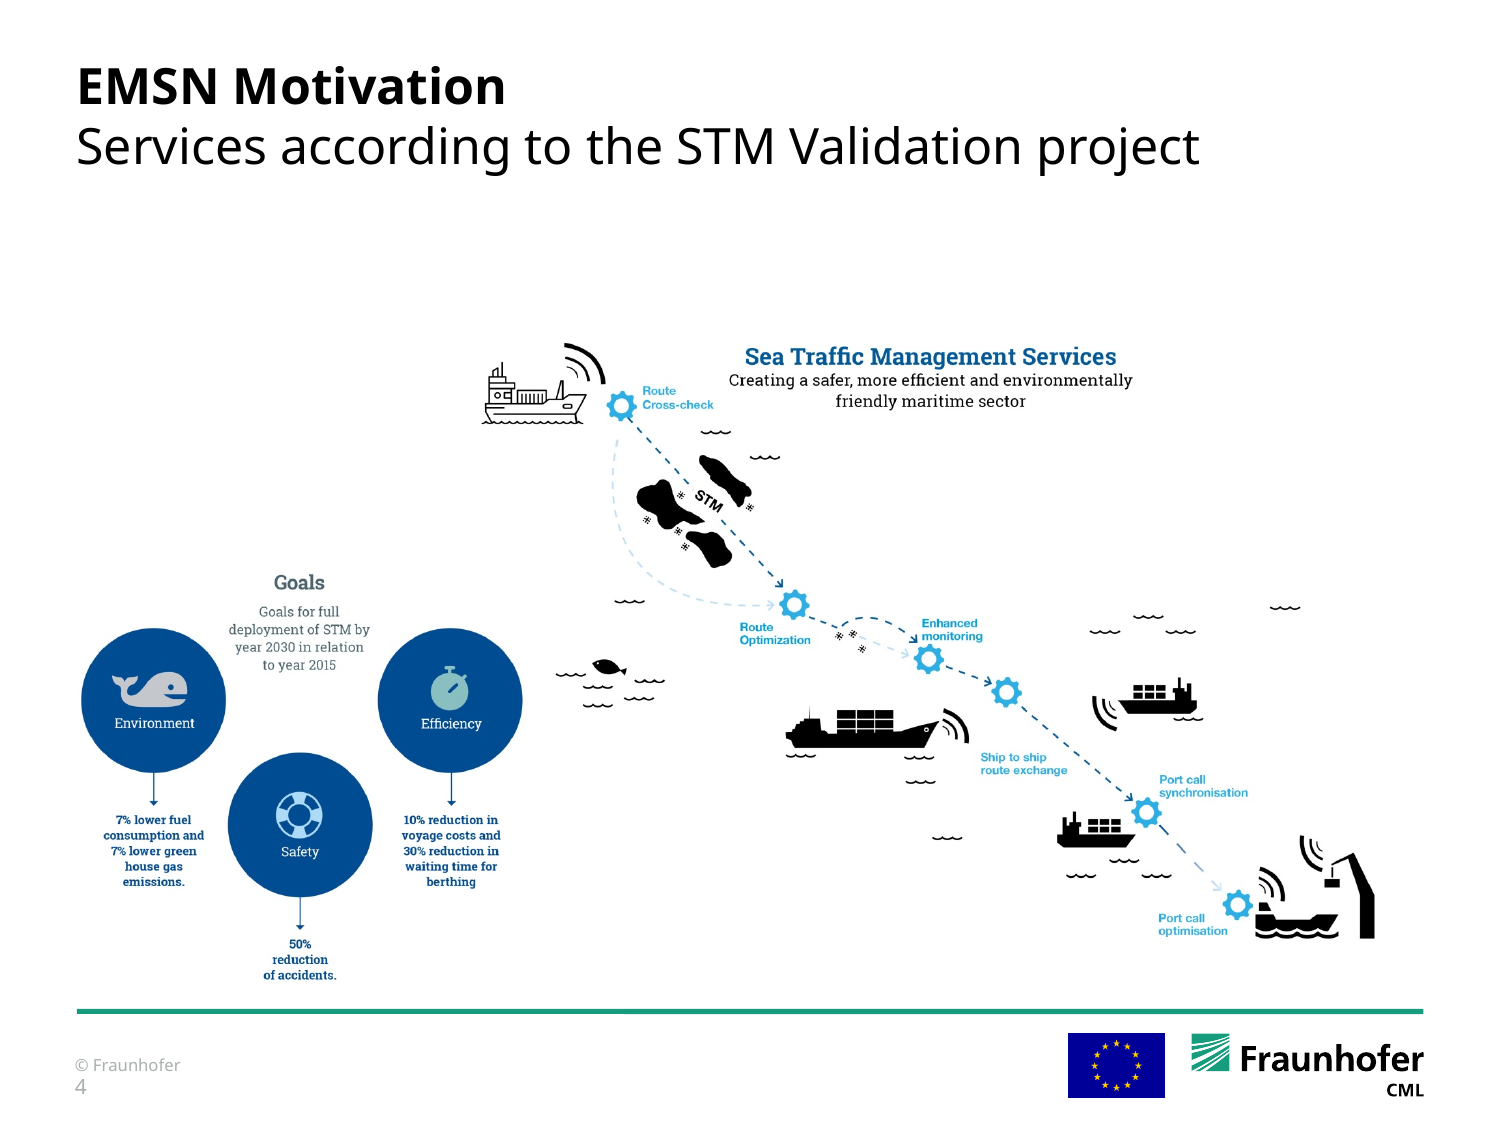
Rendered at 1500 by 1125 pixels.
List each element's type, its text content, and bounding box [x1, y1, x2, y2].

picture [1068, 1033, 1165, 1098]
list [437, 290, 1424, 988]
picture [76, 566, 526, 988]
slide_number 4 [74, 1049, 425, 1110]
title EMSN Motivation Services according to the STM Validation project [76, 54, 1423, 177]
